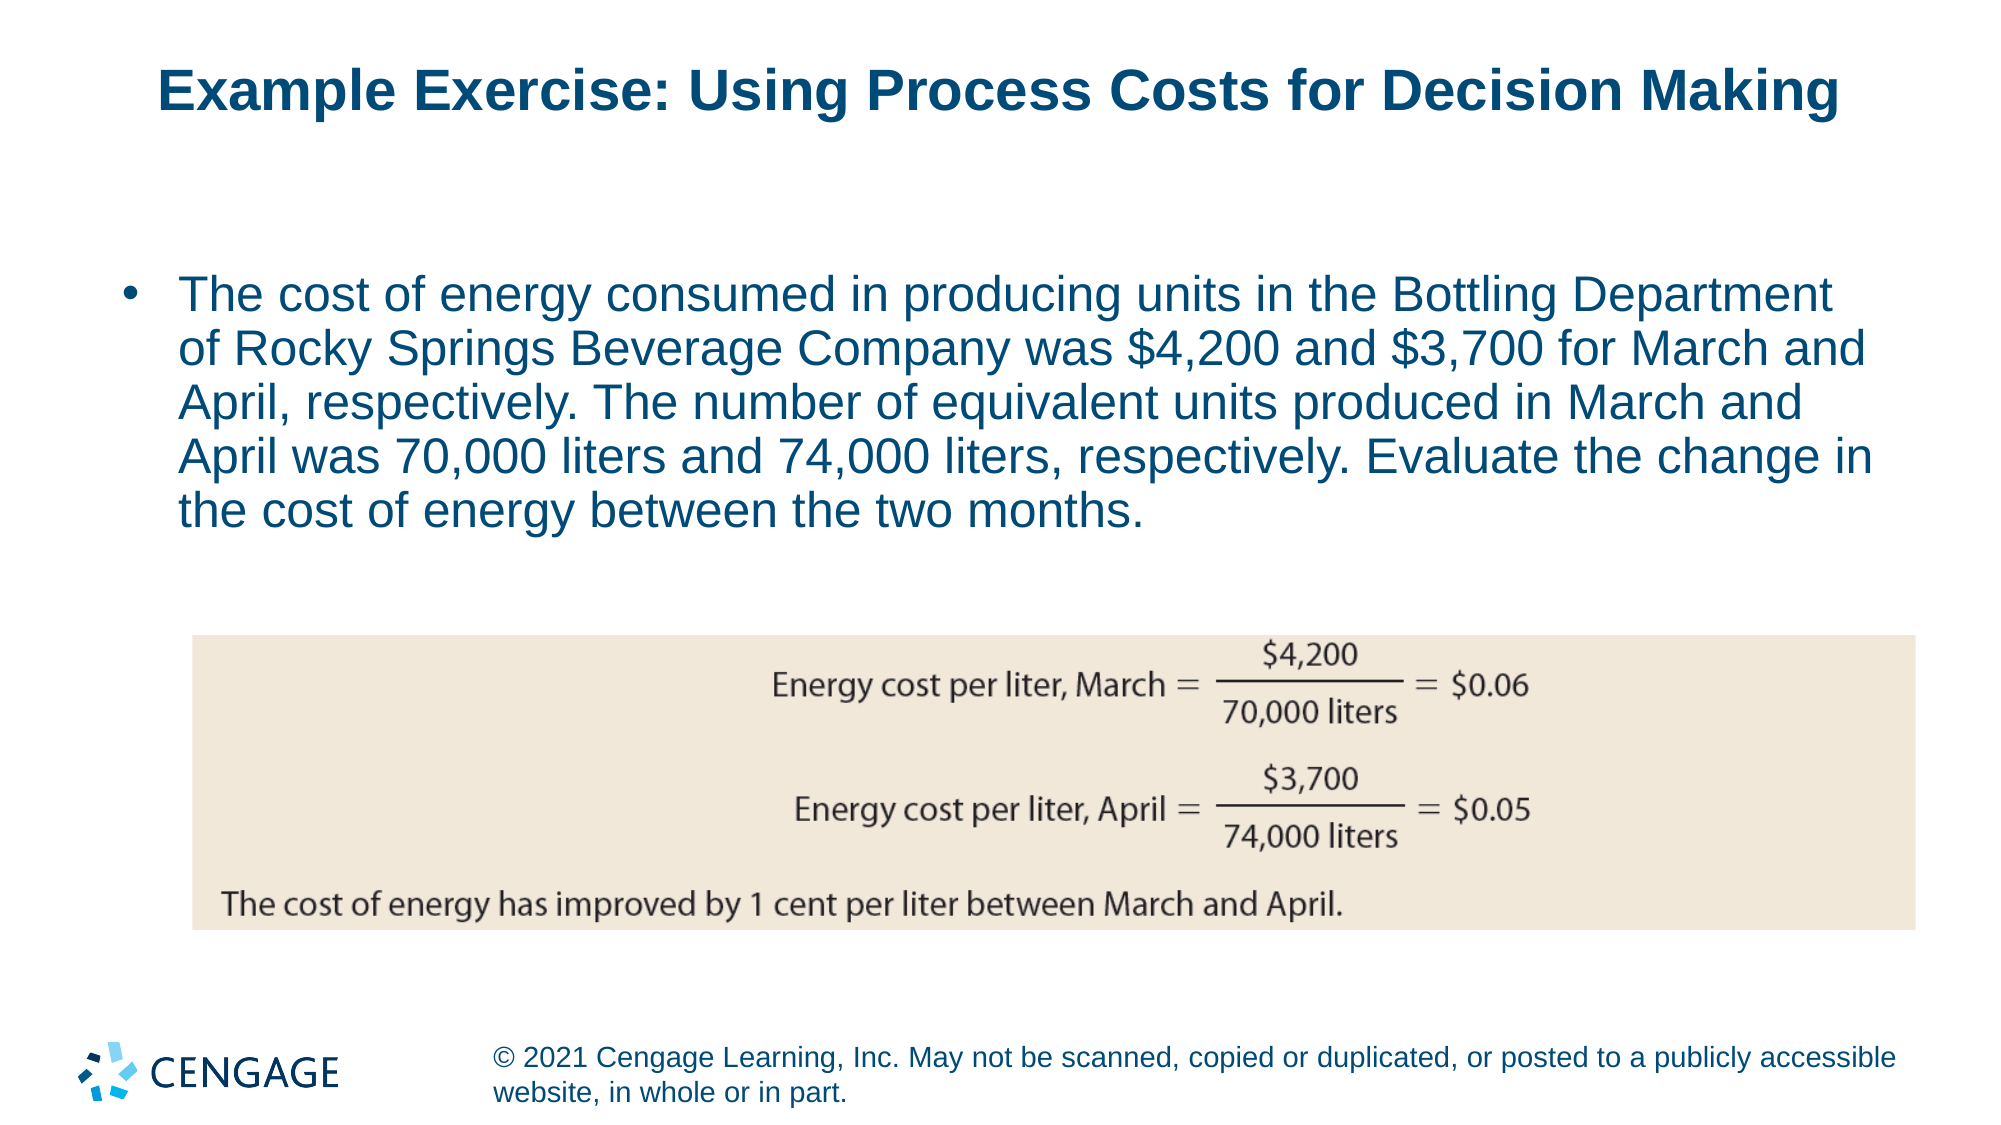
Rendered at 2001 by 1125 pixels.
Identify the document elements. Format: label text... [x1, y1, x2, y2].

picture [192, 635, 1916, 930]
picture [78, 1042, 338, 1101]
list The cost of energy consumed in producing units in the Bottling Department of Rocky Springs Beverage Company was $4,200 and $3,700 for March and April, respectively. The number of equivalent units produced in March and April was 70,000 liters and 74,000 liters, respectively. Evaluate the change in the cost of energy between the two months. [121, 268, 1880, 598]
title Example Exercise: Using Process Costs for Decision Making [137, 59, 1863, 171]
